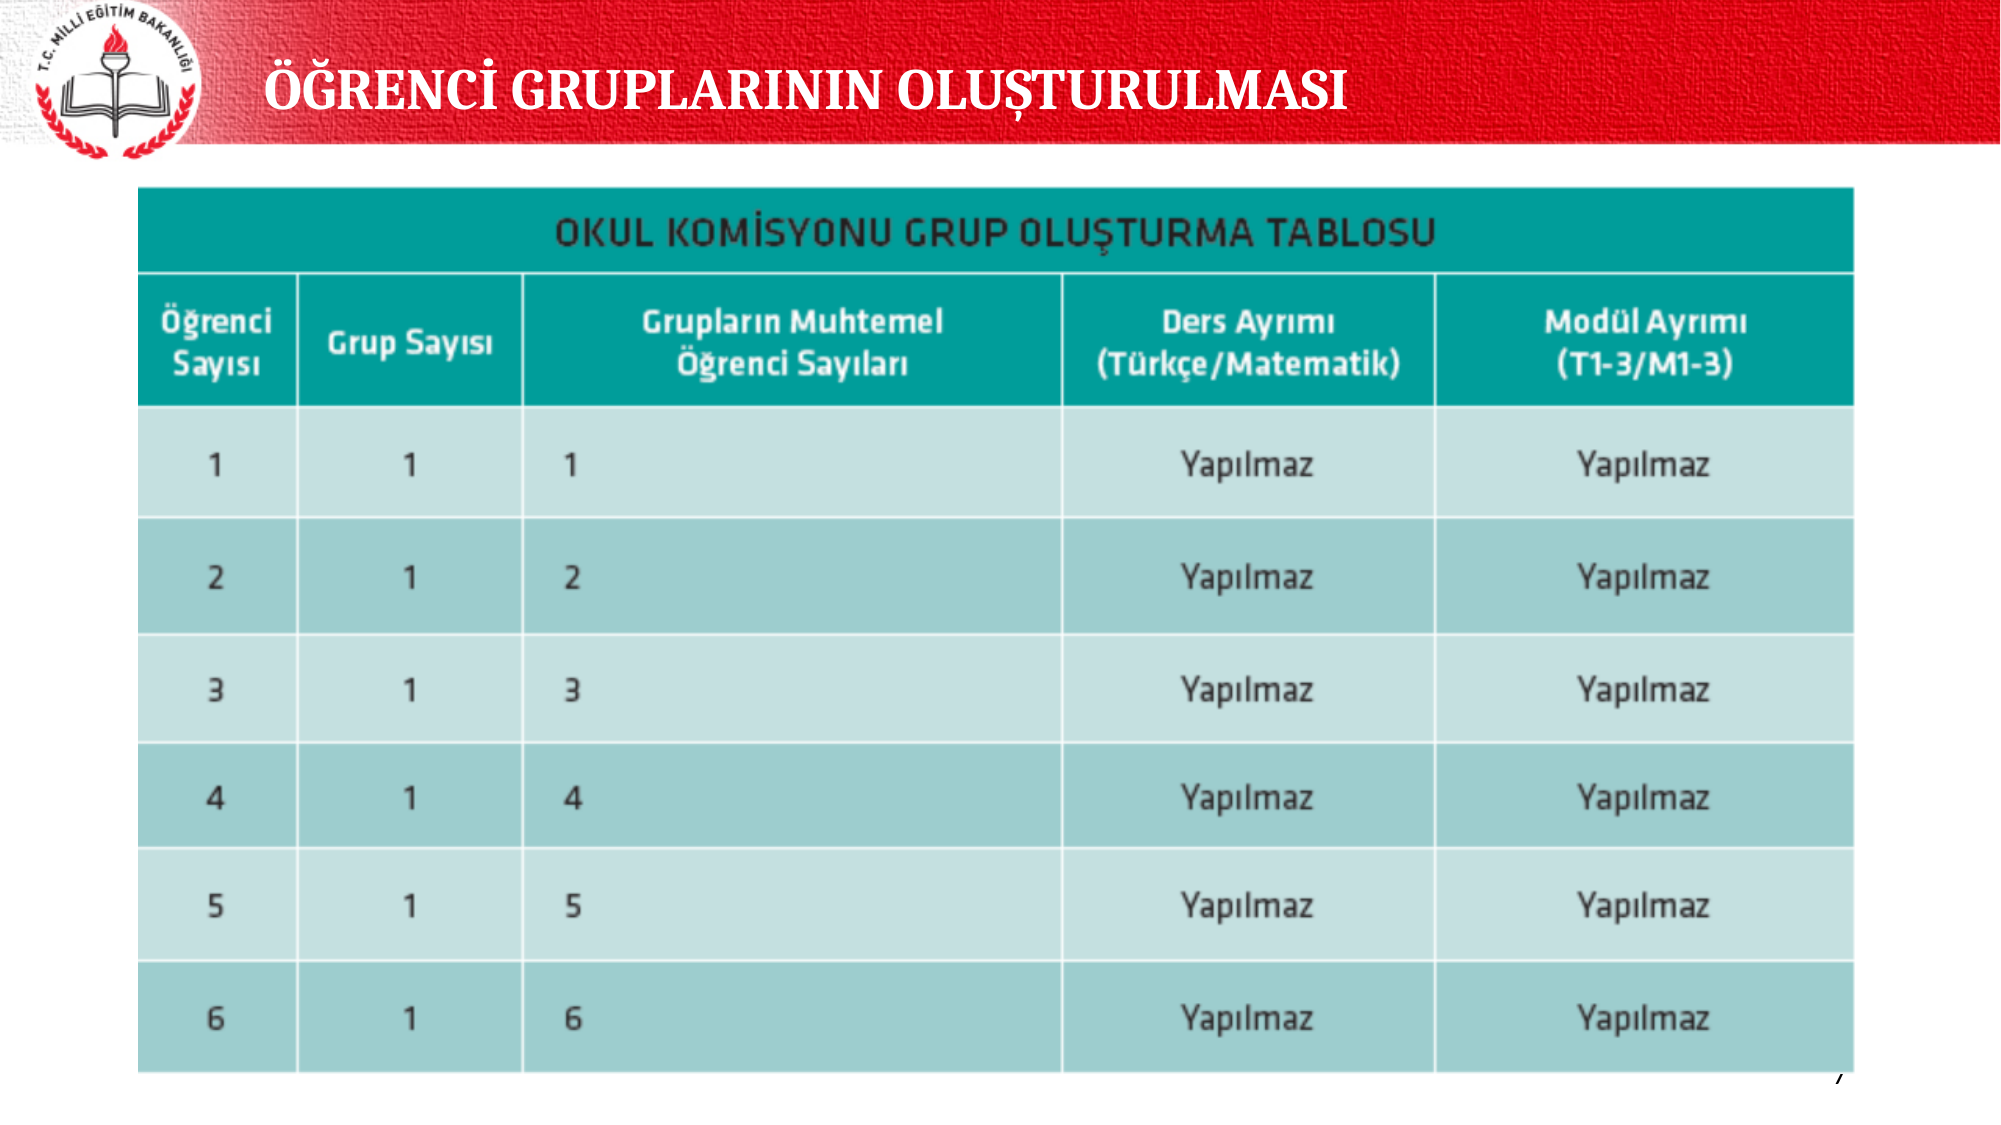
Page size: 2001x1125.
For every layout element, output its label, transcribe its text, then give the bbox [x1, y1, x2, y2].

slide_number 7 [1412, 1042, 1863, 1103]
picture [0, 0, 2001, 1125]
text_box ÖĞRENCİ GRUPLARININ OLUŞTURULMASI [249, 43, 2000, 129]
